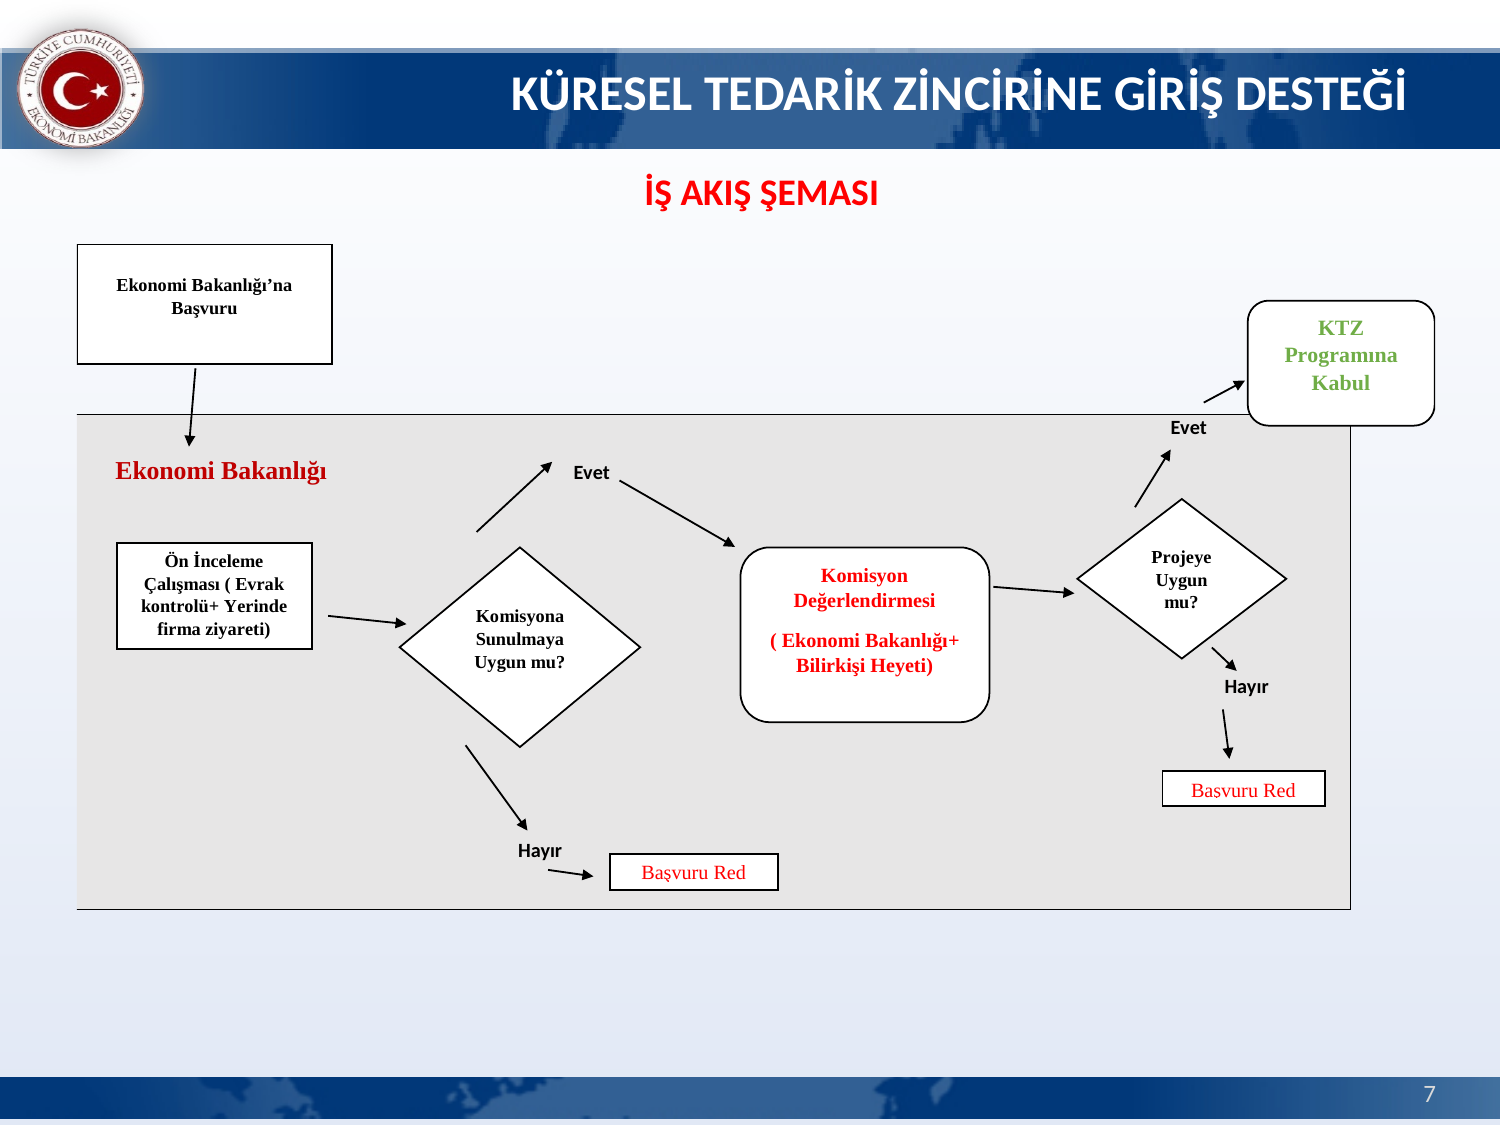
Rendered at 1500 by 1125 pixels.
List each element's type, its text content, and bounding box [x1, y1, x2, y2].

text_box İŞ AKIŞ ŞEMASI [561, 160, 963, 221]
picture [0, 17, 160, 163]
picture [166, 48, 1500, 149]
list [76, 244, 1436, 950]
title KÜRESEL TEDARİK ZİNCİRİNE GİRİŞ DESTEĞİ [106, 58, 1424, 124]
picture [0, 1077, 1500, 1119]
slide_number 7 [1382, 1070, 1477, 1112]
